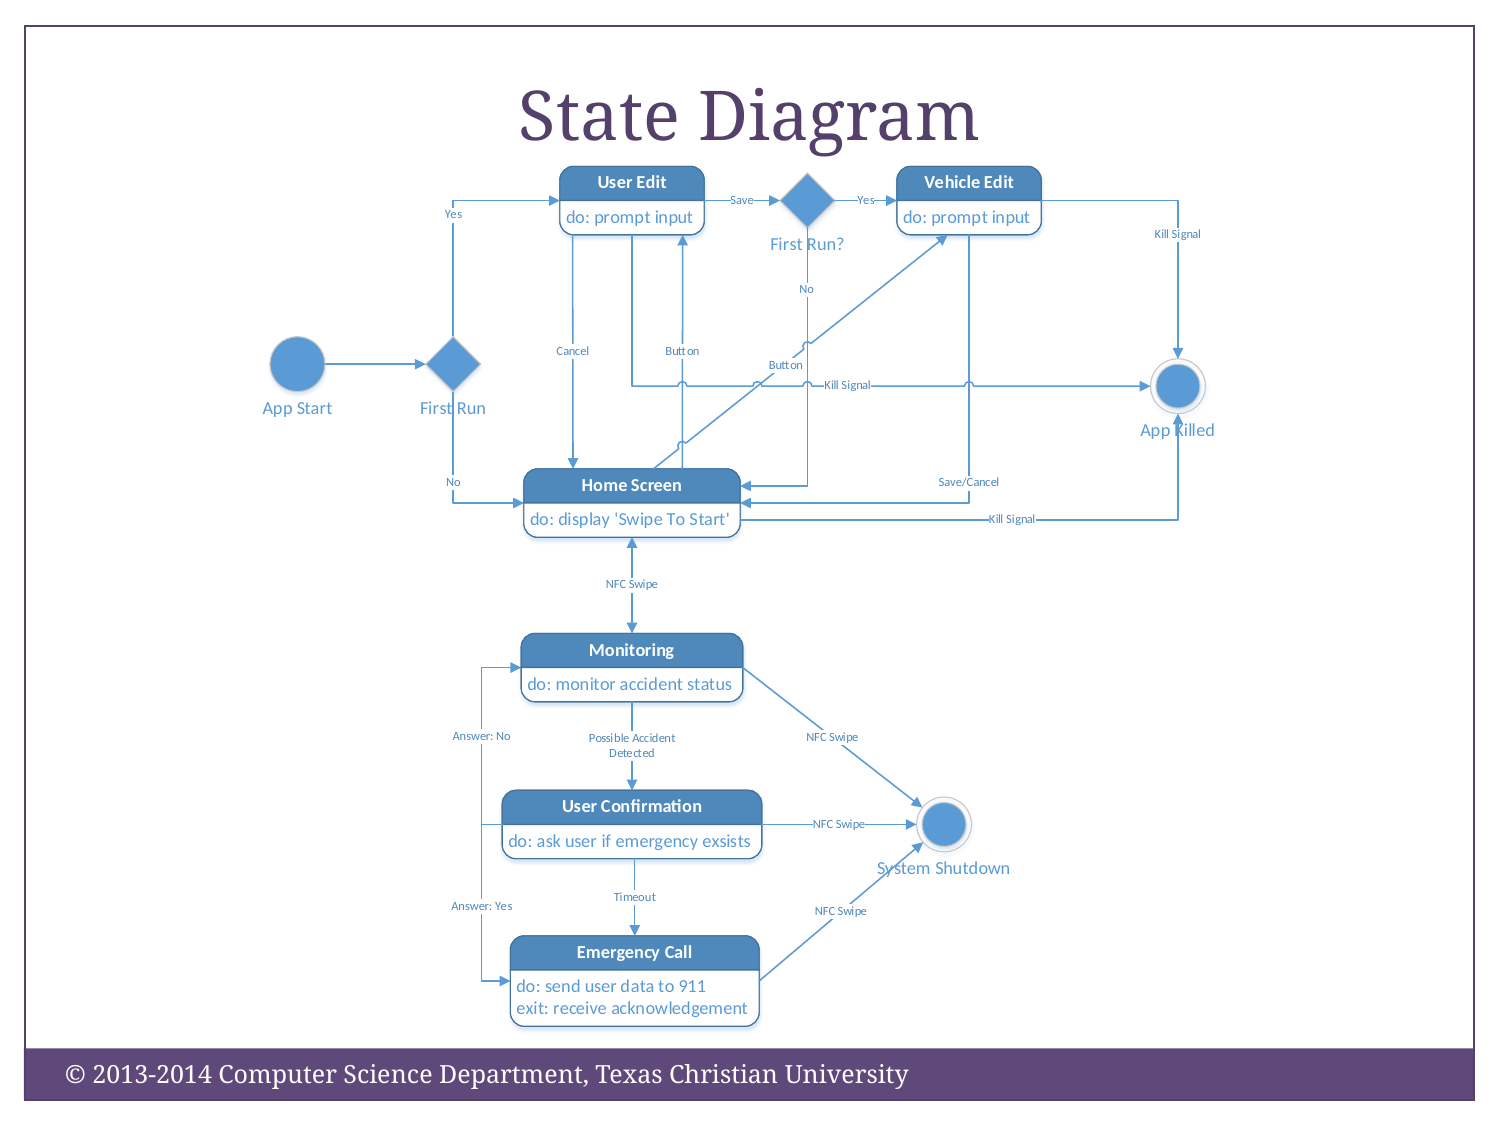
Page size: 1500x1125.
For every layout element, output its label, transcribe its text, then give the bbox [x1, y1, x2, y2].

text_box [251, 162, 1226, 1037]
footer © 2013-2014 Computer Science Department, Texas Christian University [50, 1051, 925, 1112]
title State Diagram [50, 37, 1450, 162]
